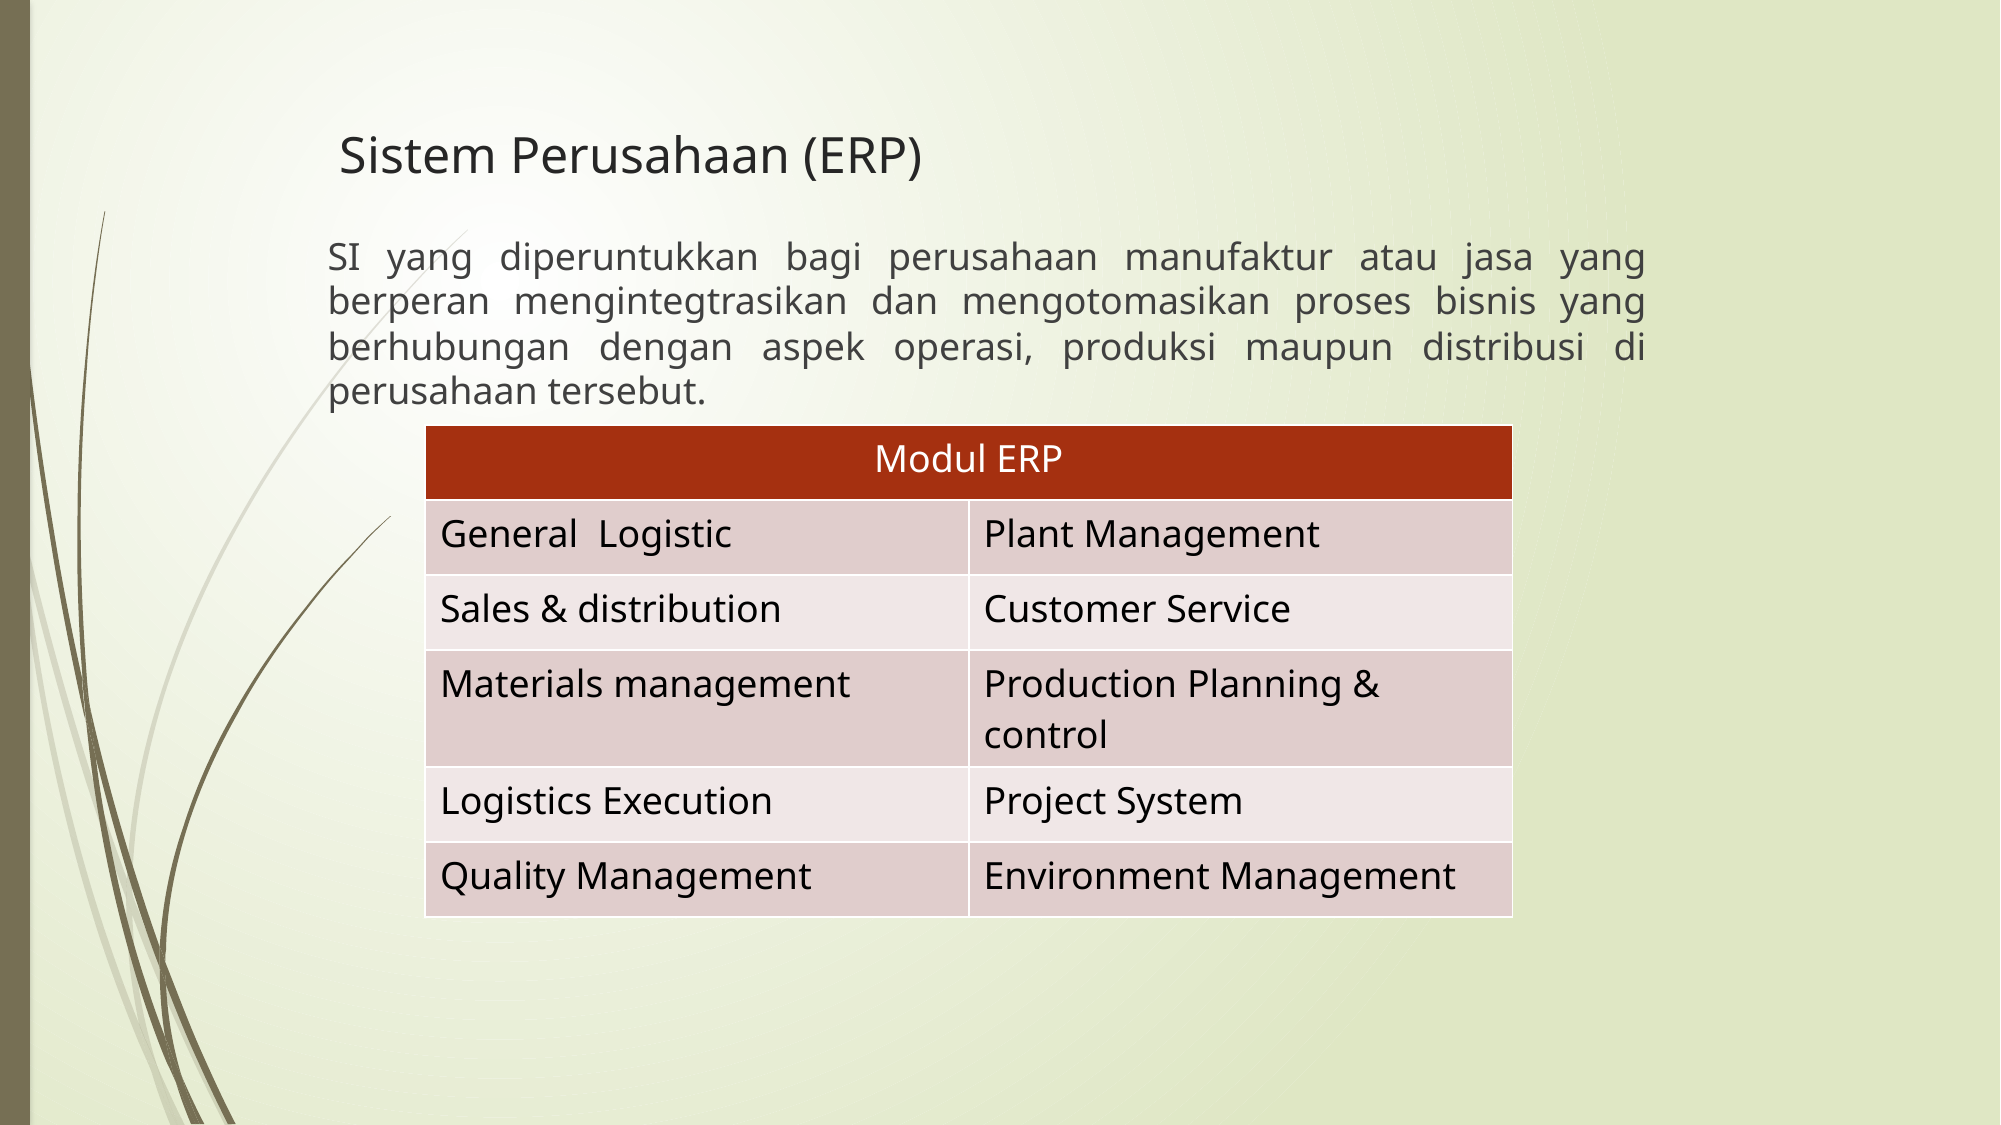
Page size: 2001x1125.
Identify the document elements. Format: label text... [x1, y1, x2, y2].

table_cell Project System [970, 768, 1512, 841]
table_cell Production Planning & control [970, 651, 1512, 766]
table_cell Logistics Execution [426, 768, 968, 841]
table_cell Environment Management [970, 843, 1512, 916]
table_cell Sales & distribution [426, 576, 968, 649]
table_cell Customer Service [970, 576, 1512, 649]
table_cell Quality Management [426, 843, 968, 916]
table_cell Plant Management [970, 501, 1512, 574]
title Sistem Perusahaan (ERP) [324, 115, 1675, 200]
table_cell Materials management [426, 651, 968, 766]
table_cell General Logistic [426, 501, 968, 574]
list SI yang diperuntukkan bagi perusahaan manufaktur atau jasa yang berperan mengintegtrasikan dan mengotomasikan proses bisnis yang berhubungan dengan aspek operasi, produksi maupun distribusi di perusahaan tersebut. [312, 224, 1663, 1038]
table_header Modul ERP [426, 426, 1512, 499]
